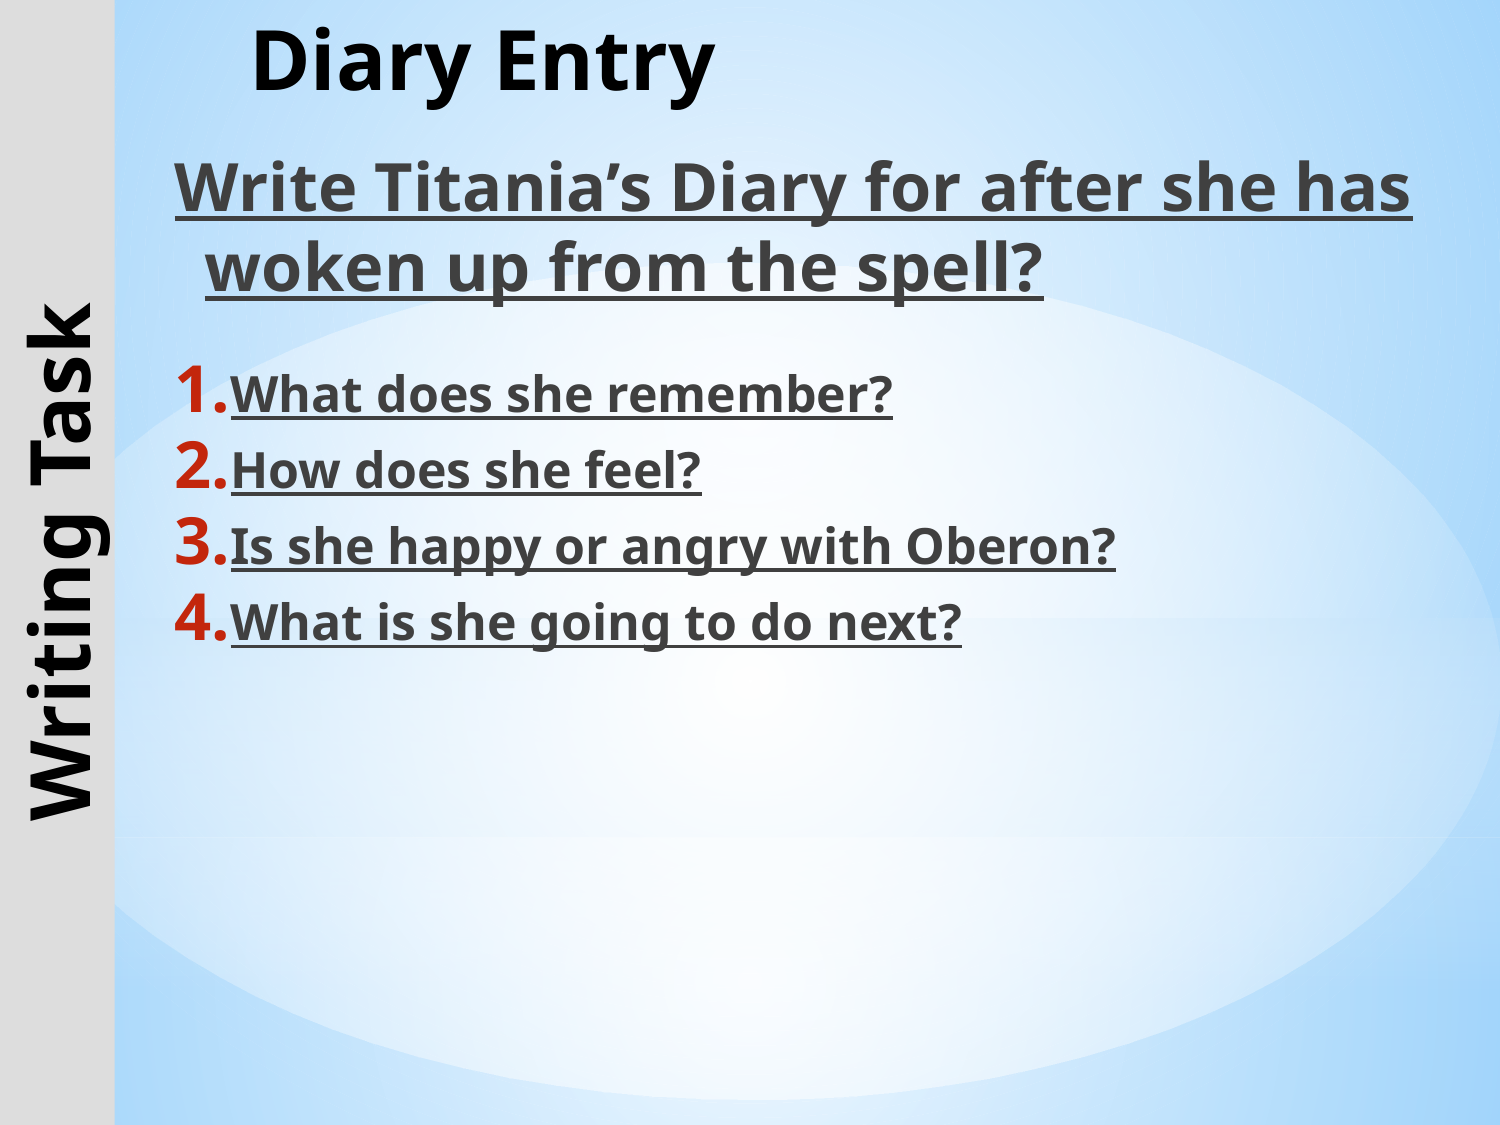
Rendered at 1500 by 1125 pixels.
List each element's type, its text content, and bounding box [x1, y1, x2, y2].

list Write Titania’s Diary for after she has woken up from the spell? What does she remember? How does she feel? Is she happy or angry with Oberon? What is she going to do next? [152, 137, 1442, 1067]
text_box Writing Task [0, 0, 115, 1125]
title Diary Entry [234, 0, 1303, 98]
